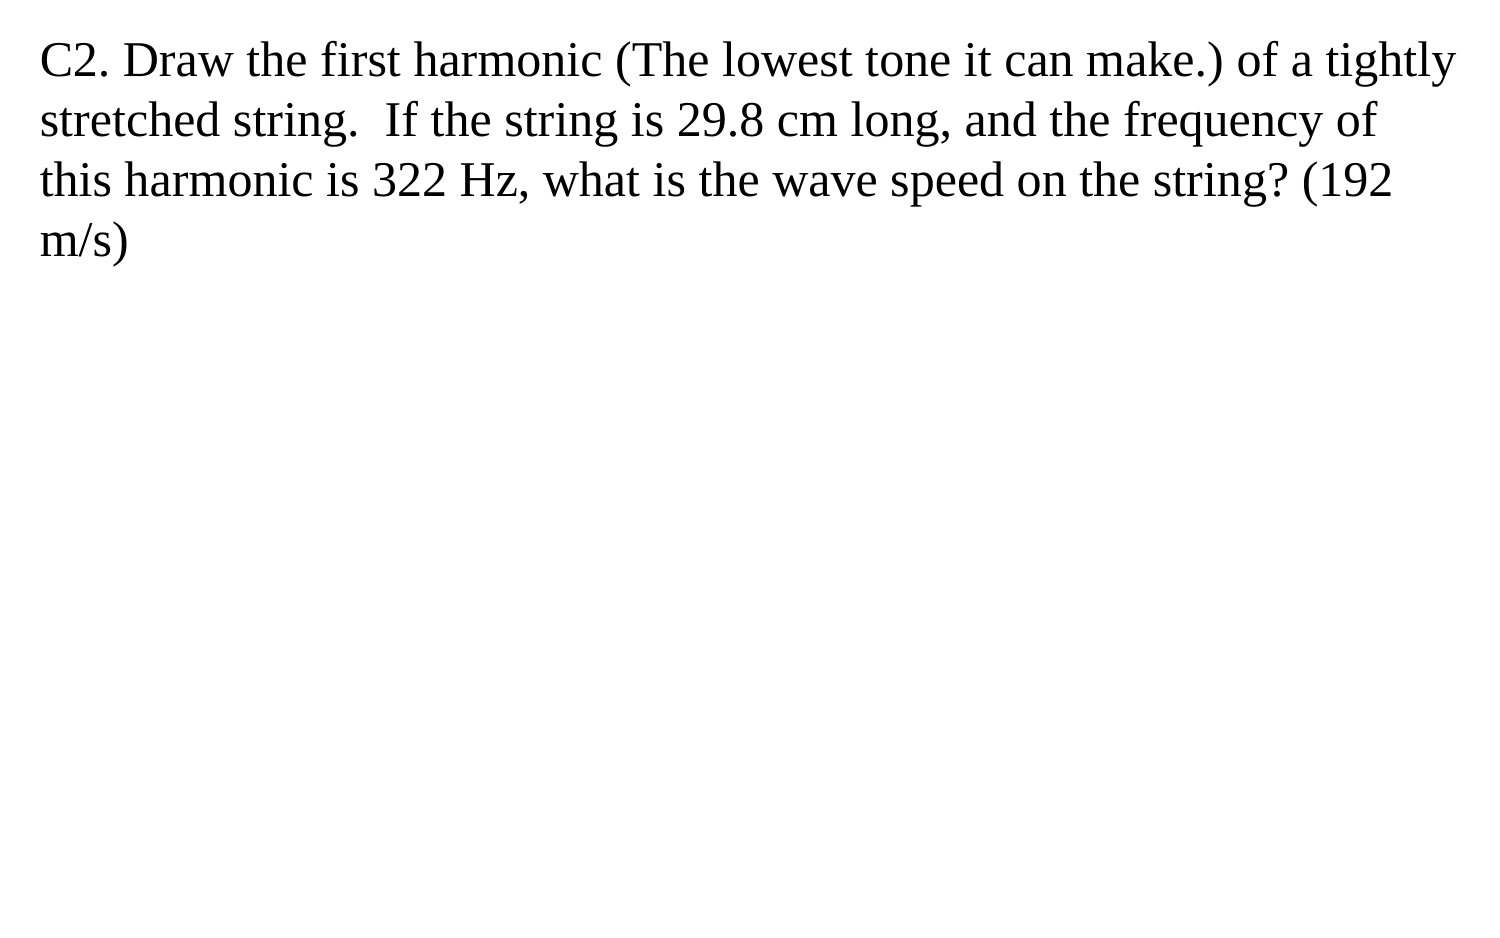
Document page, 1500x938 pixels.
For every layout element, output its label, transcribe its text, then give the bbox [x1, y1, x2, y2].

text_box C2. Draw the first harmonic (The lowest tone it can make.) of a tightly stretched string. If the string is 29.8 cm long, and the frequency of this harmonic is 322 Hz, what is the wave speed on the string? (192 m/s) [24, 18, 1475, 334]
